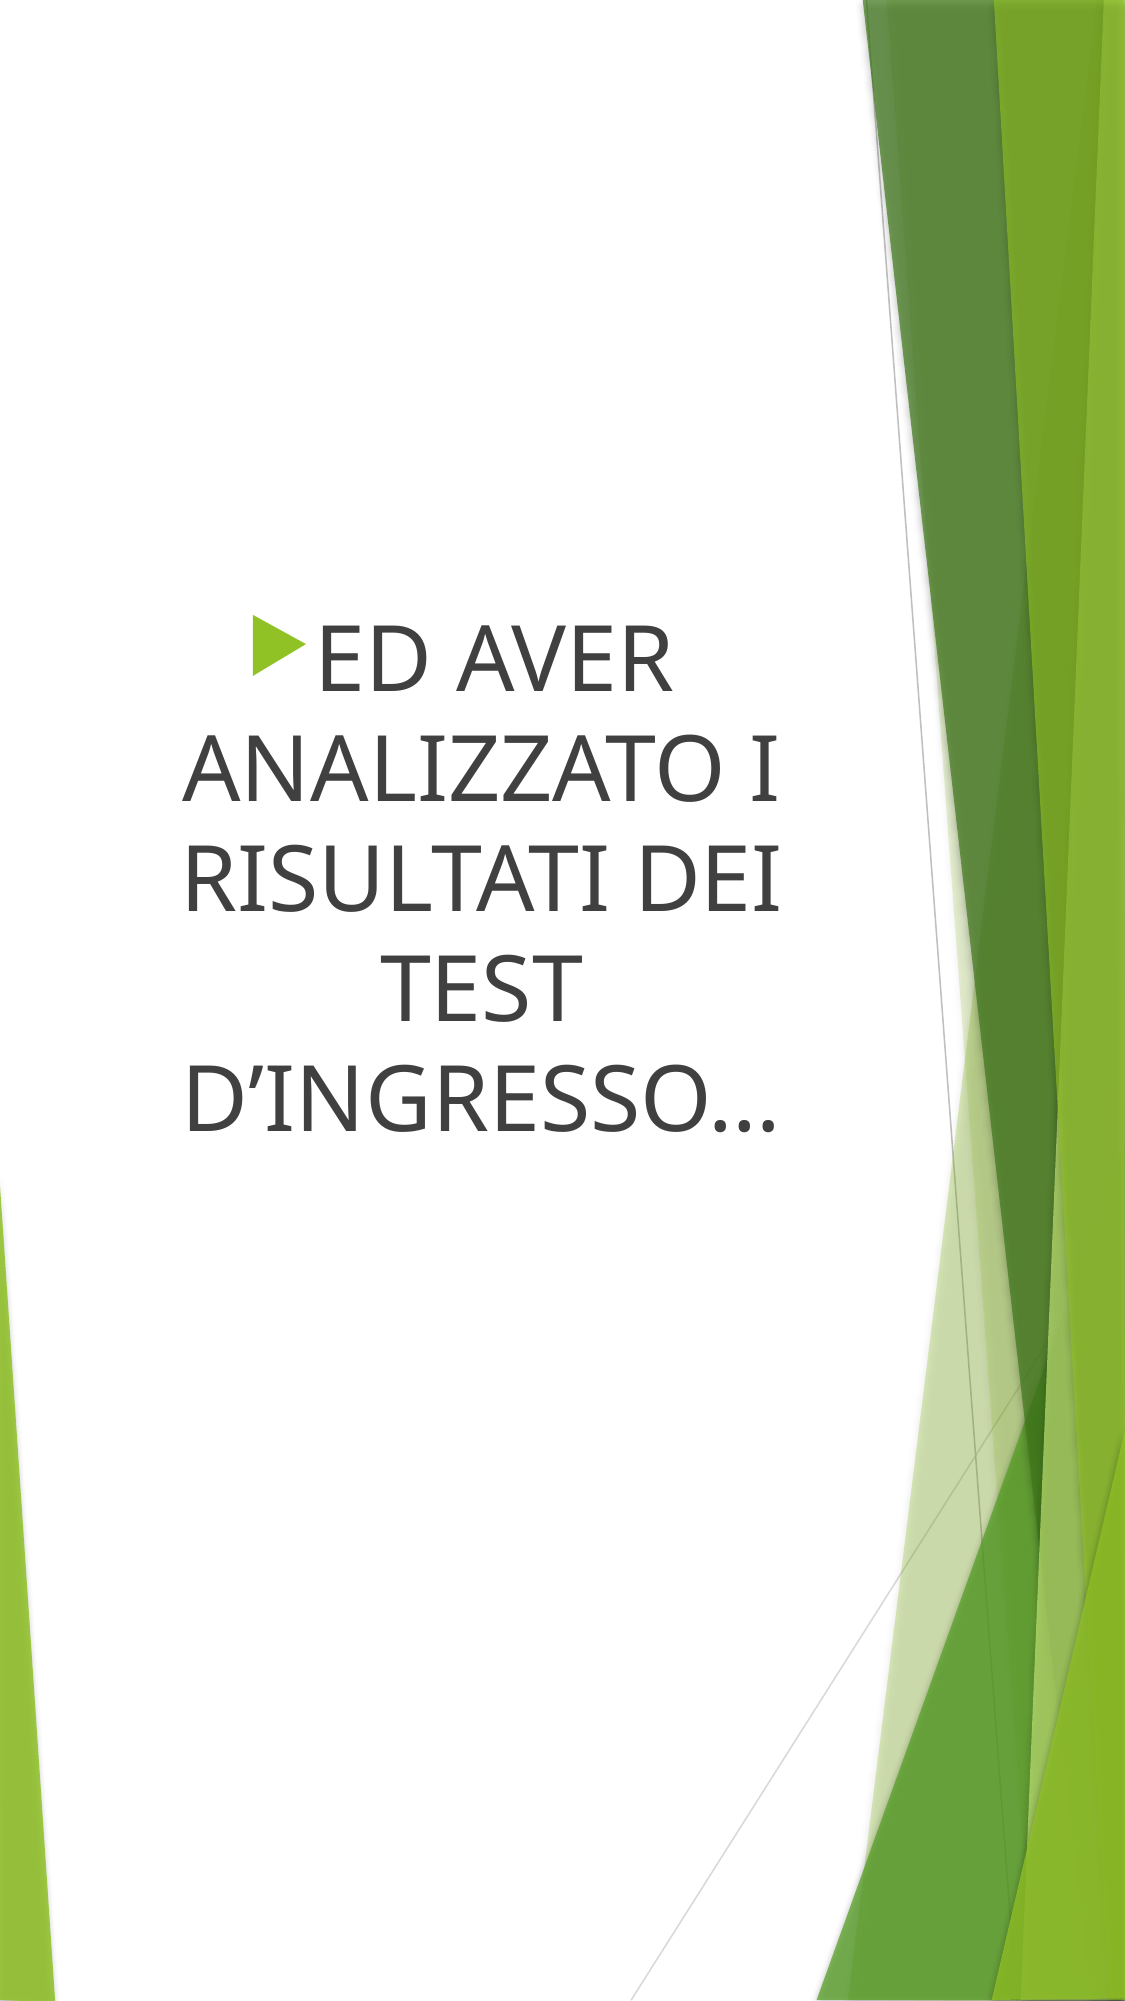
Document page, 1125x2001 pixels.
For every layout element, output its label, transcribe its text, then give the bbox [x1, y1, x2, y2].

list ED AVER ANALIZZATO I RISULTATI DEI TEST D’INGRESSO… [70, 592, 852, 1271]
